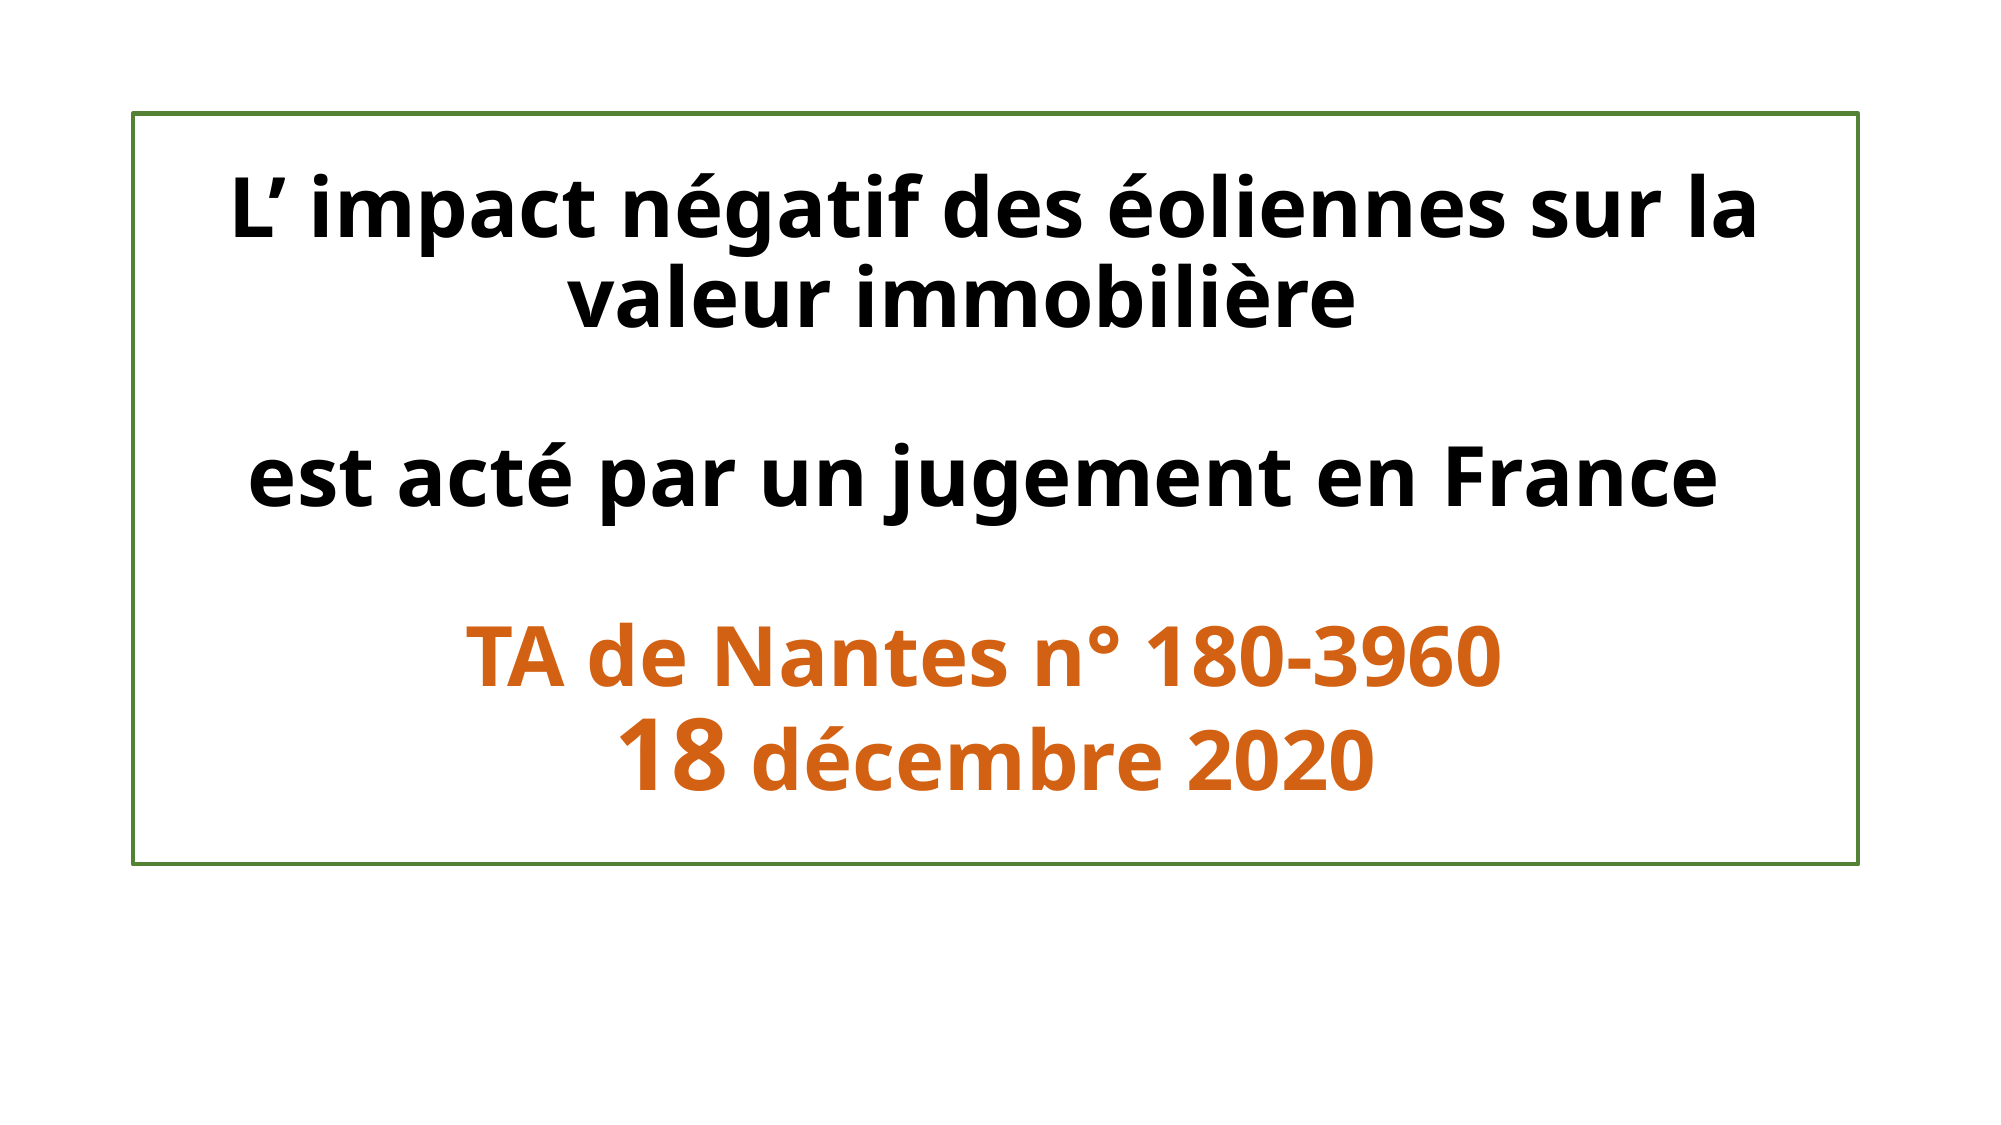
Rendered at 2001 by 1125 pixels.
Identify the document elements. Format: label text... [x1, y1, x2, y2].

title L’ impact négatif des éoliennes sur la valeur immobilière est acté par un jugement en France TA de Nantes n° 180-3960 18 décembre 2020 [132, 113, 1858, 865]
